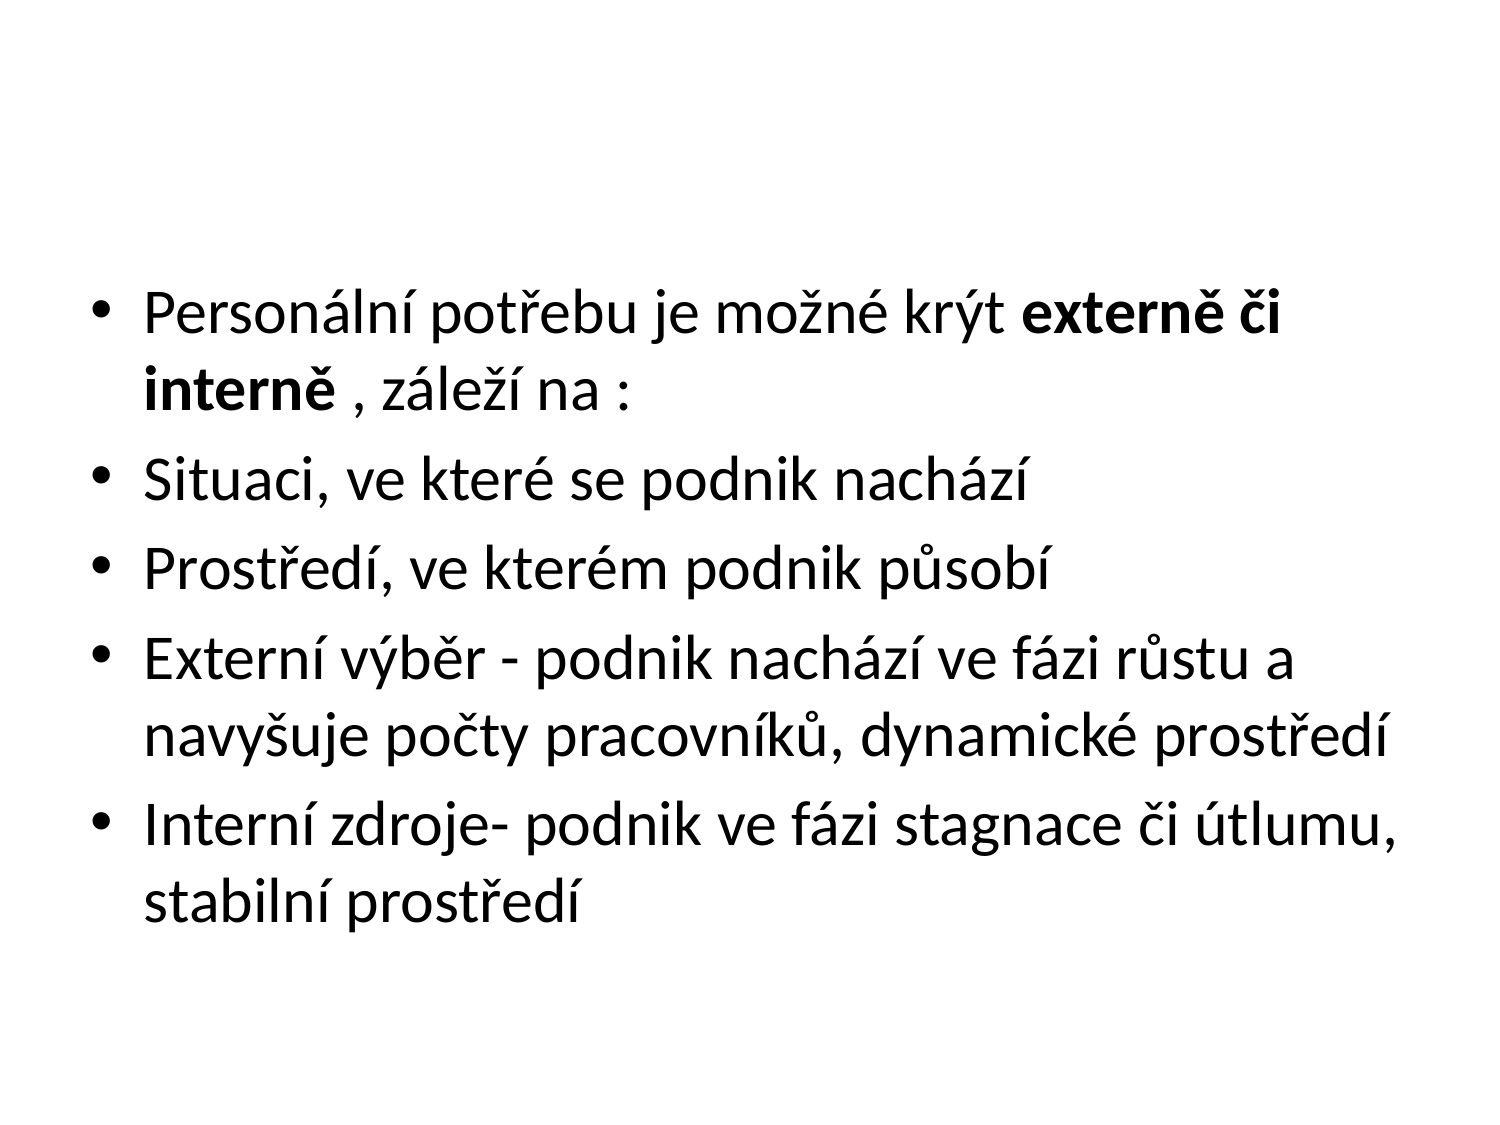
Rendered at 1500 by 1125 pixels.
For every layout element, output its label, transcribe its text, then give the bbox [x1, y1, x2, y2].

list Personální potřebu je možné krýt externě či interně , záleží na : Situaci, ve které se podnik nachází Prostředí, ve kterém podnik působí Externí výběr - podnik nachází ve fázi růstu a navyšuje počty pracovníků, dynamické prostředí Interní zdroje- podnik ve fázi stagnace či útlumu, stabilní prostředí [75, 262, 1425, 1005]
